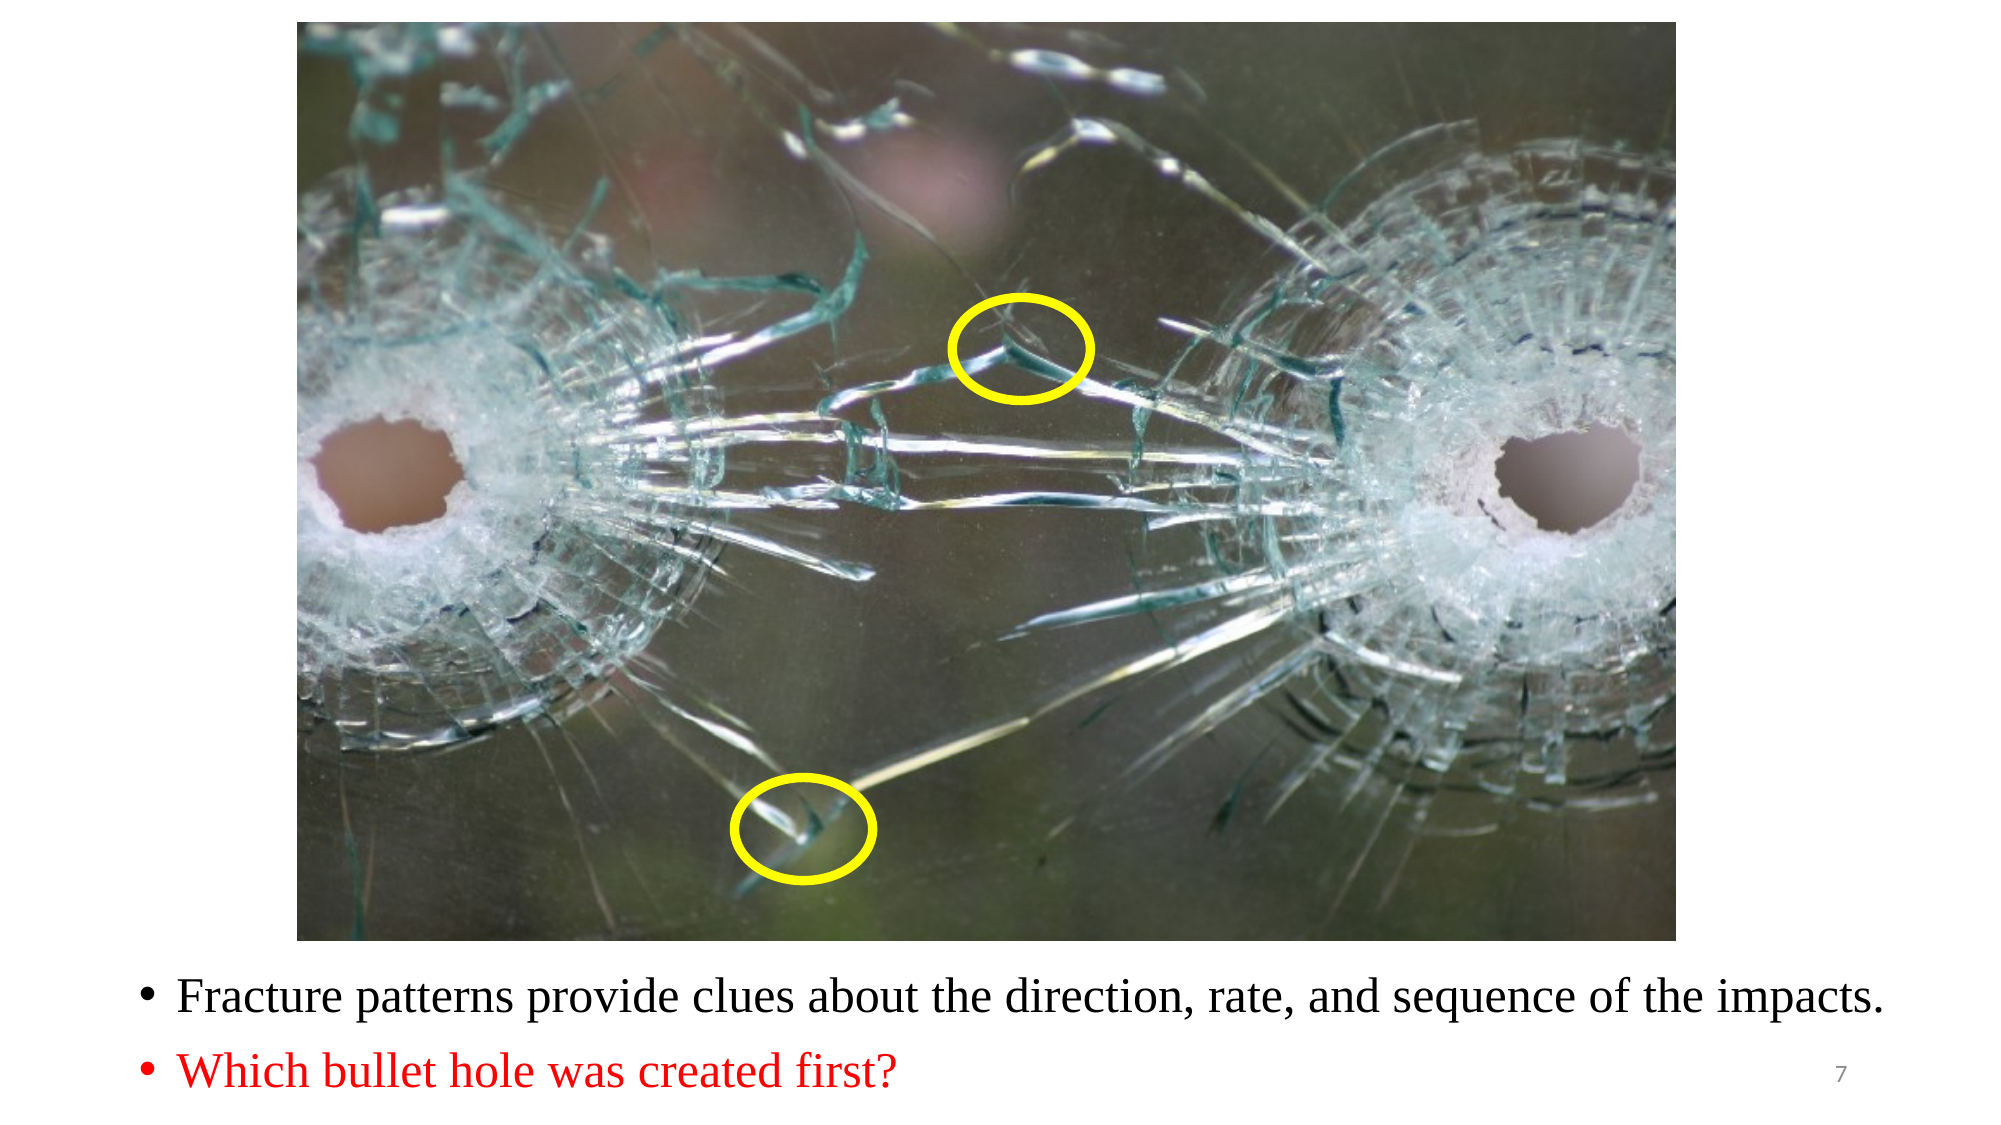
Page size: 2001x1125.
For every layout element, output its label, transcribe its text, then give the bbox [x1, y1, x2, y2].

list Fracture patterns provide clues about the direction, rate, and sequence of the impacts. Which bullet hole was created first? [124, 961, 1973, 1125]
picture [297, 22, 1676, 941]
slide_number 7 [1412, 1042, 1863, 1103]
